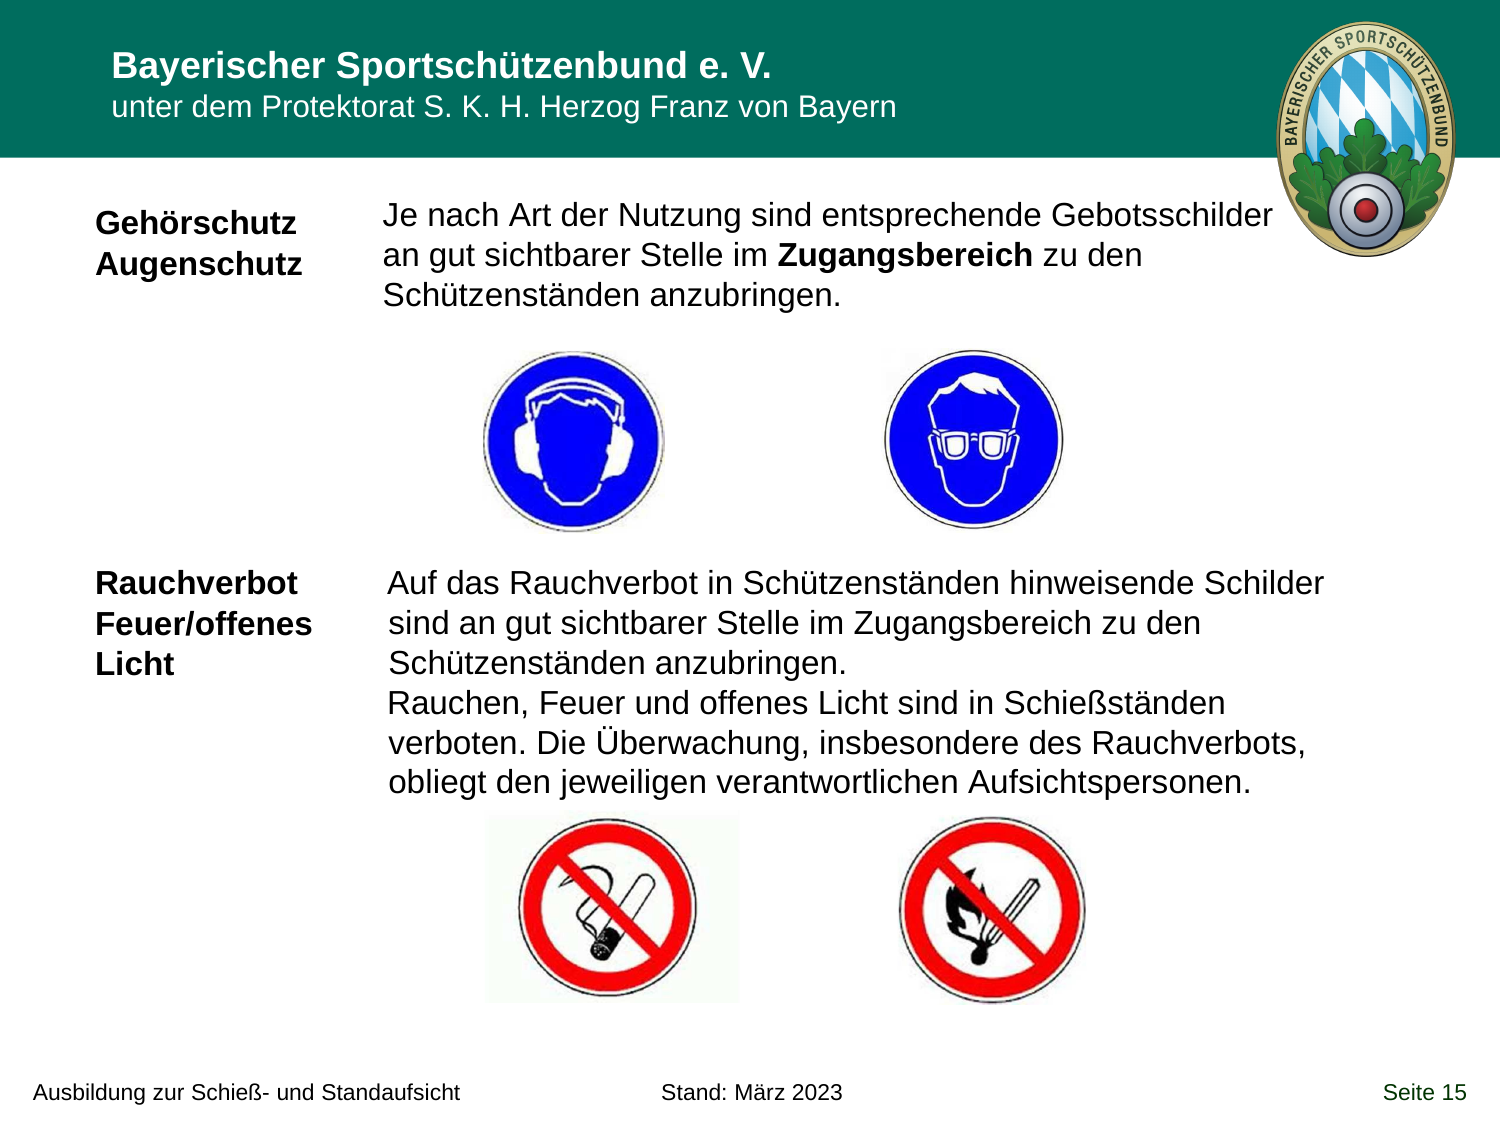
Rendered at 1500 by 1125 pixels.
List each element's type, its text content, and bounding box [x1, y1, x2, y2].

text_box [897, 815, 1087, 1005]
picture [1276, 21, 1456, 257]
text_box Rauchverbot Feuer/offenes Licht [93, 561, 327, 682]
text_box Auf das Rauchverbot in Schützenständen hinweisende Schilder sind an gut sichtbarer Stelle im Zugangsbereich zu den Schützenständen anzubringen. Rauchen, Feuer und offenes Licht sind in Schießständen verboten. Die Überwachung, insbesondere des Rauchverbots, obliegt den jeweiligen verantwortlichen Aufsichtspersonen. [385, 561, 1355, 841]
text_box [484, 810, 741, 1003]
text_box Gehörschutz Augenschutz [93, 201, 362, 282]
text_box Je nach Art der Nutzung sind entsprechende Gebotsschilder an gut sichtbarer Stelle im Zugangsbereich zu den Schützenständen anzubringen. [380, 193, 1282, 314]
text_box [881, 348, 1066, 533]
text_box [482, 350, 665, 534]
